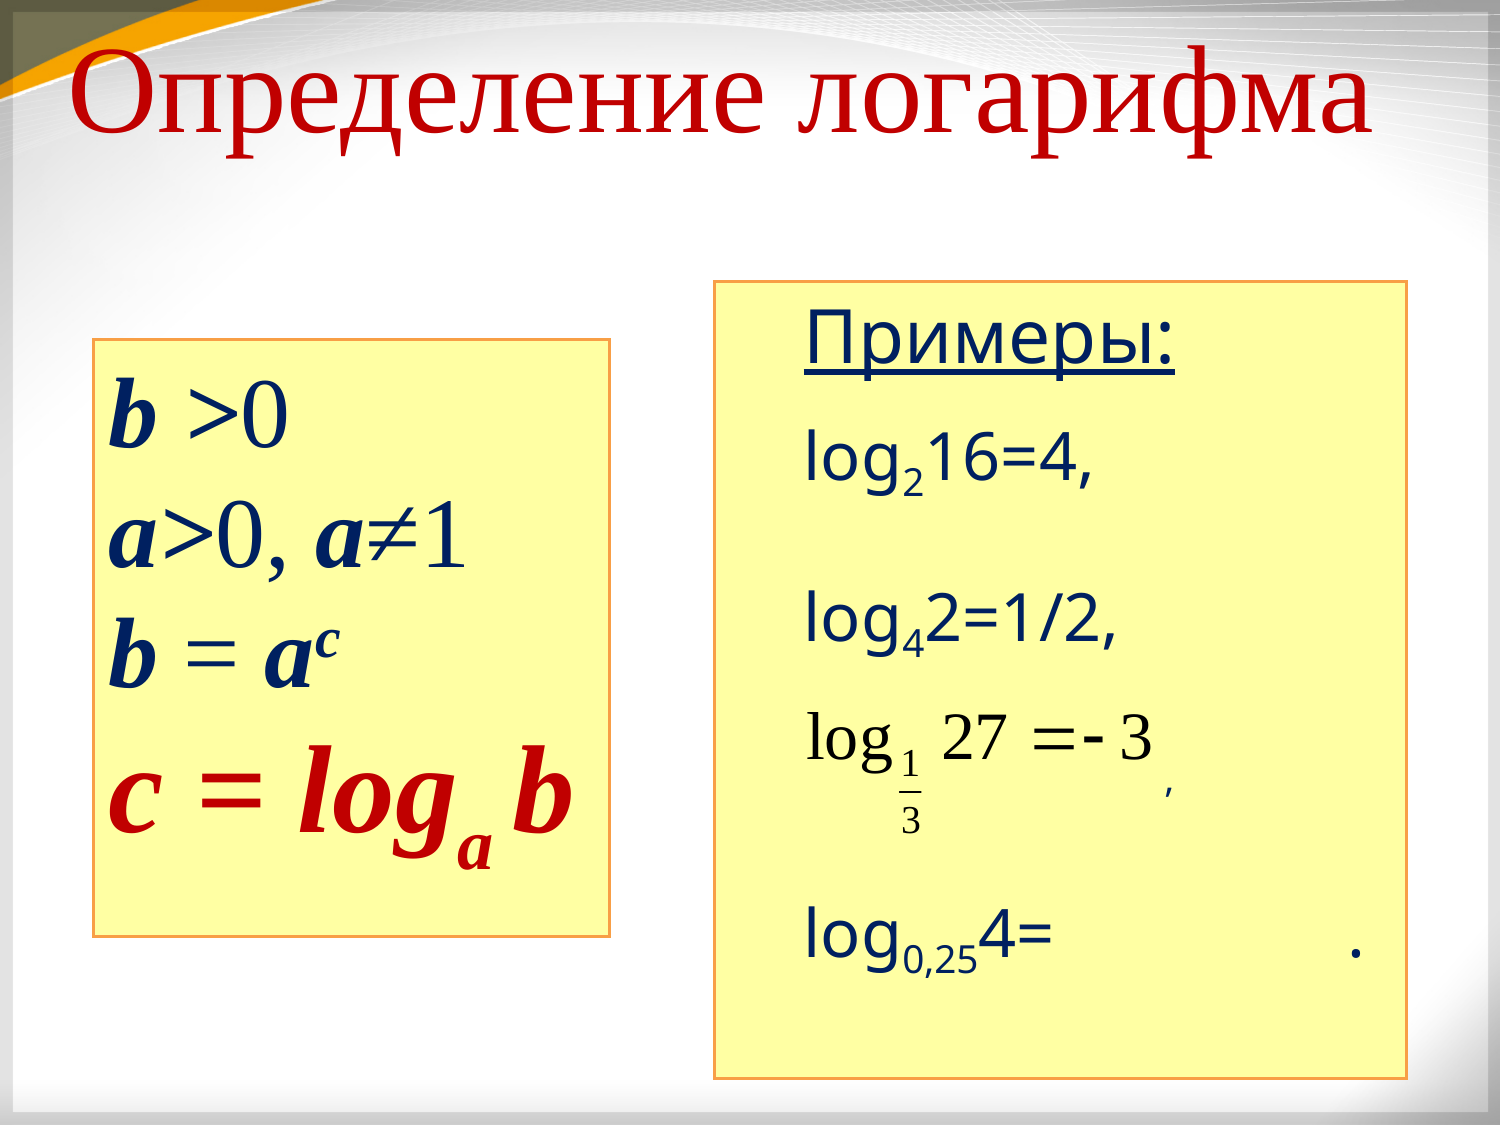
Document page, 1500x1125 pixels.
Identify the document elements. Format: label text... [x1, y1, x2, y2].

picture [0, 0, 1500, 1125]
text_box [796, 691, 1161, 850]
text_box Определение логарифма [0, 0, 1442, 188]
text_box Примеры: log216=4, log42=1/2, , log0,254= . [714, 281, 1407, 1079]
text_box b >0 a>0, a≠1 b = ac с = loga b [93, 339, 610, 937]
